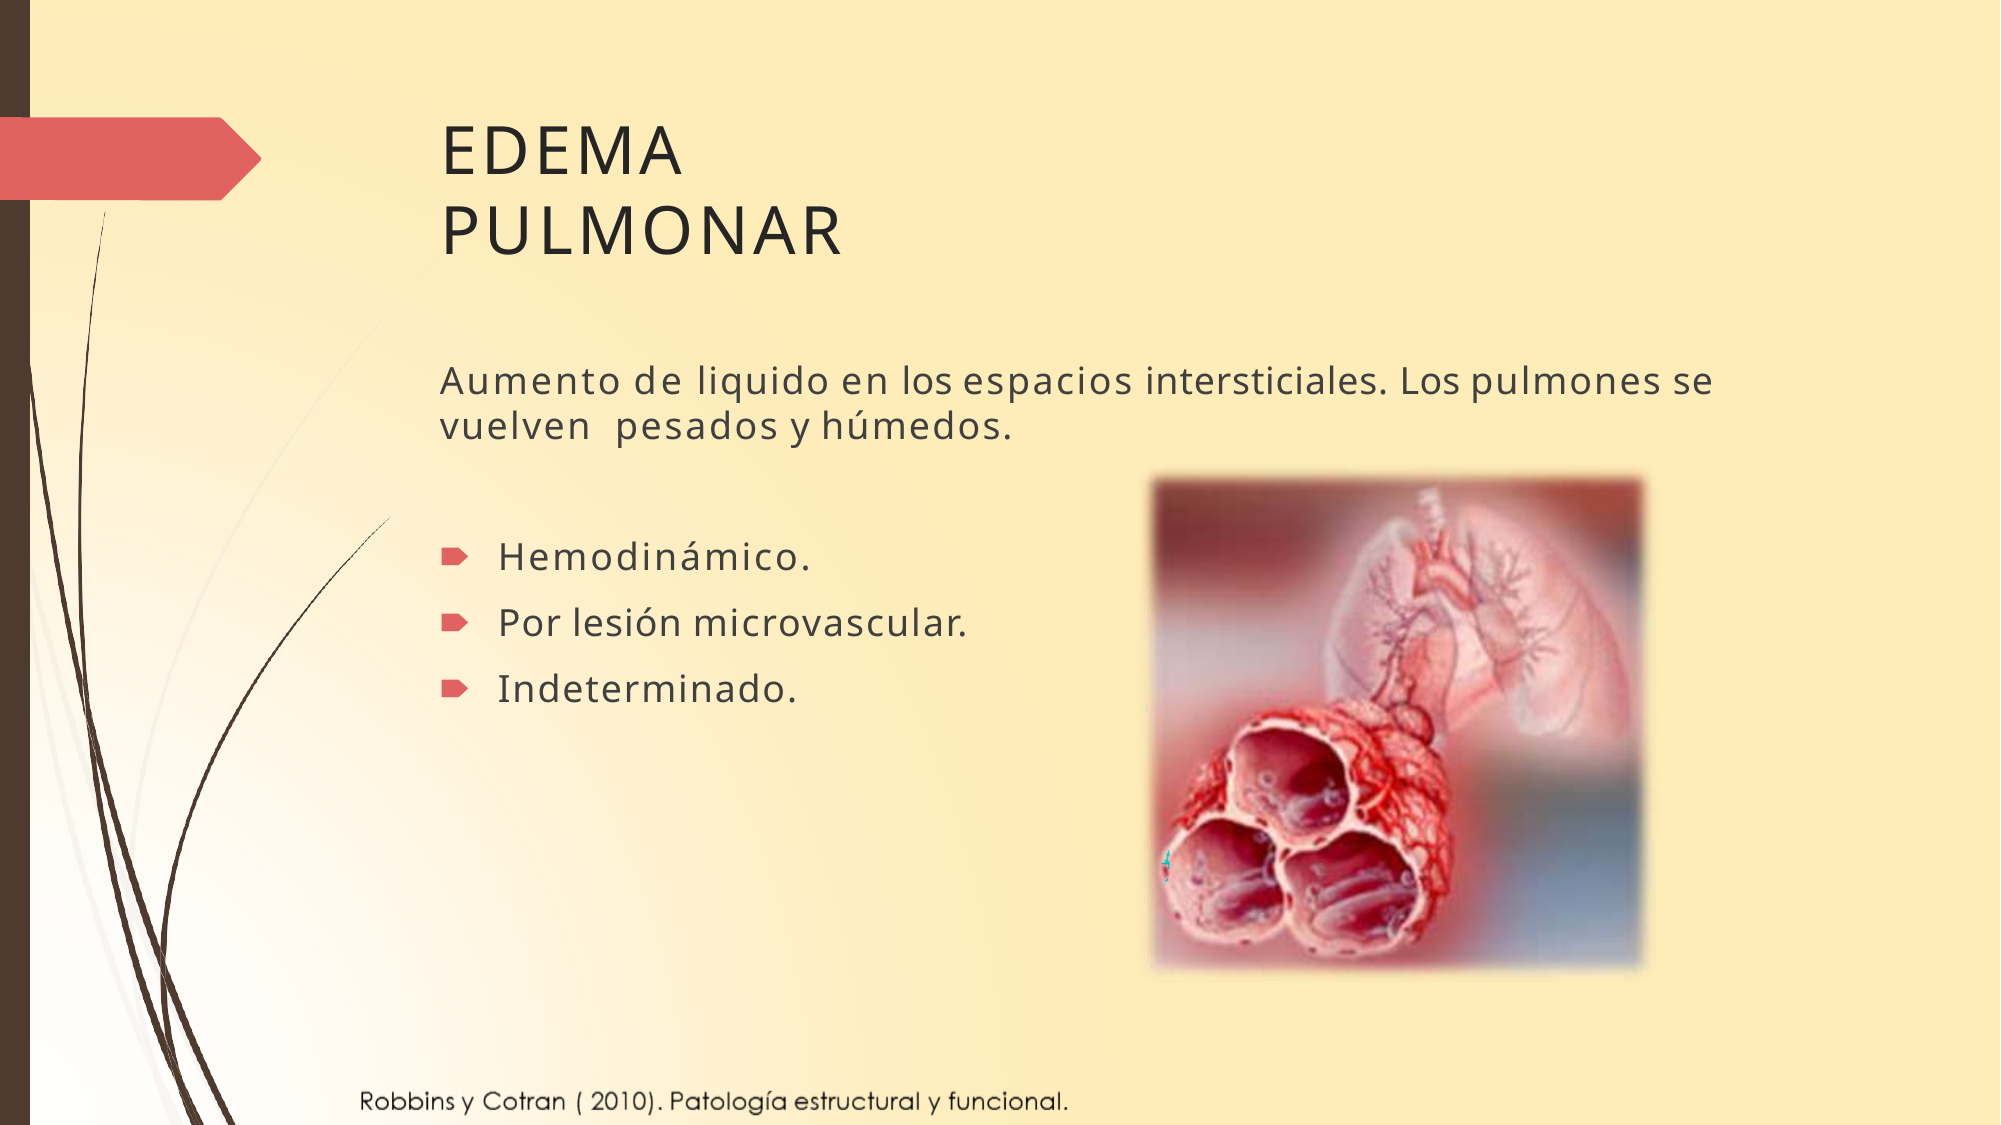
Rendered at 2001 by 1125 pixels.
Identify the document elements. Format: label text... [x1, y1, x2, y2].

title EDEMA PULMONAR [438, 106, 1066, 297]
picture [30, 0, 2000, 1125]
text_box Aumento de liquido en los espacios intersticiales. Los pulmones se vuelven pesados y húmedos. 🠶 Hemodinámico. 🠶 Por lesión microvascular. 🠶 Indeterminado. [437, 354, 1789, 710]
